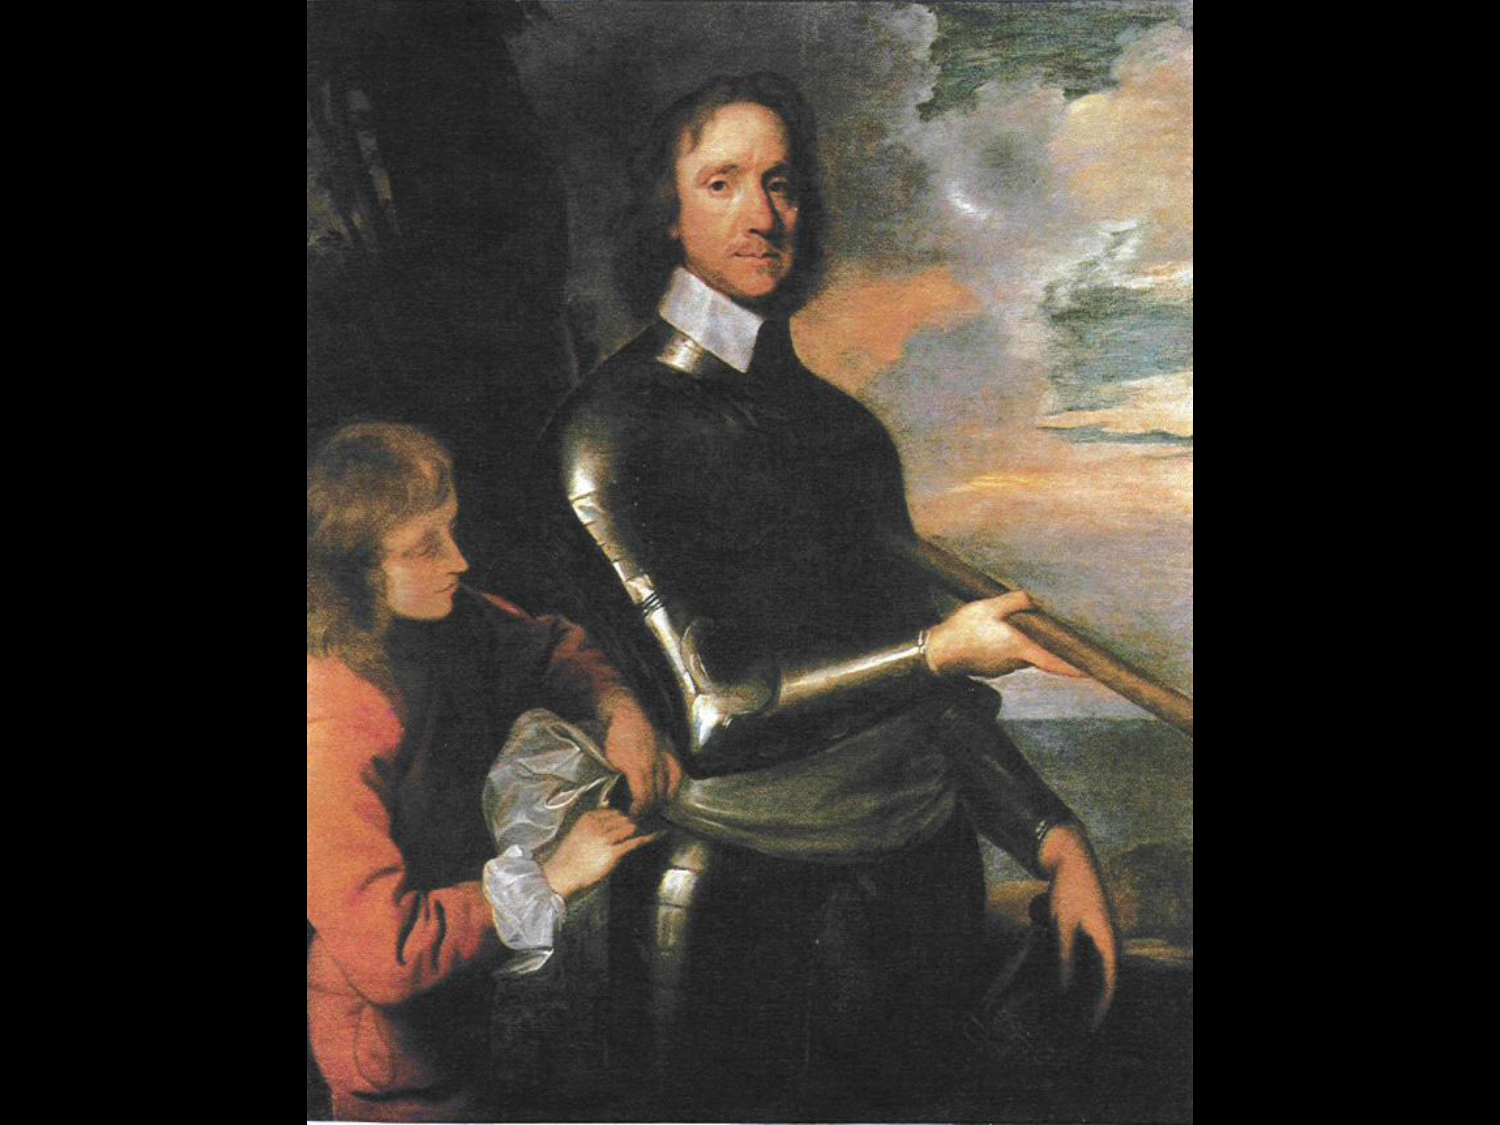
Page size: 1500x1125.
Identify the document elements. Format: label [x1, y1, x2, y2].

picture [306, 0, 1193, 1125]
